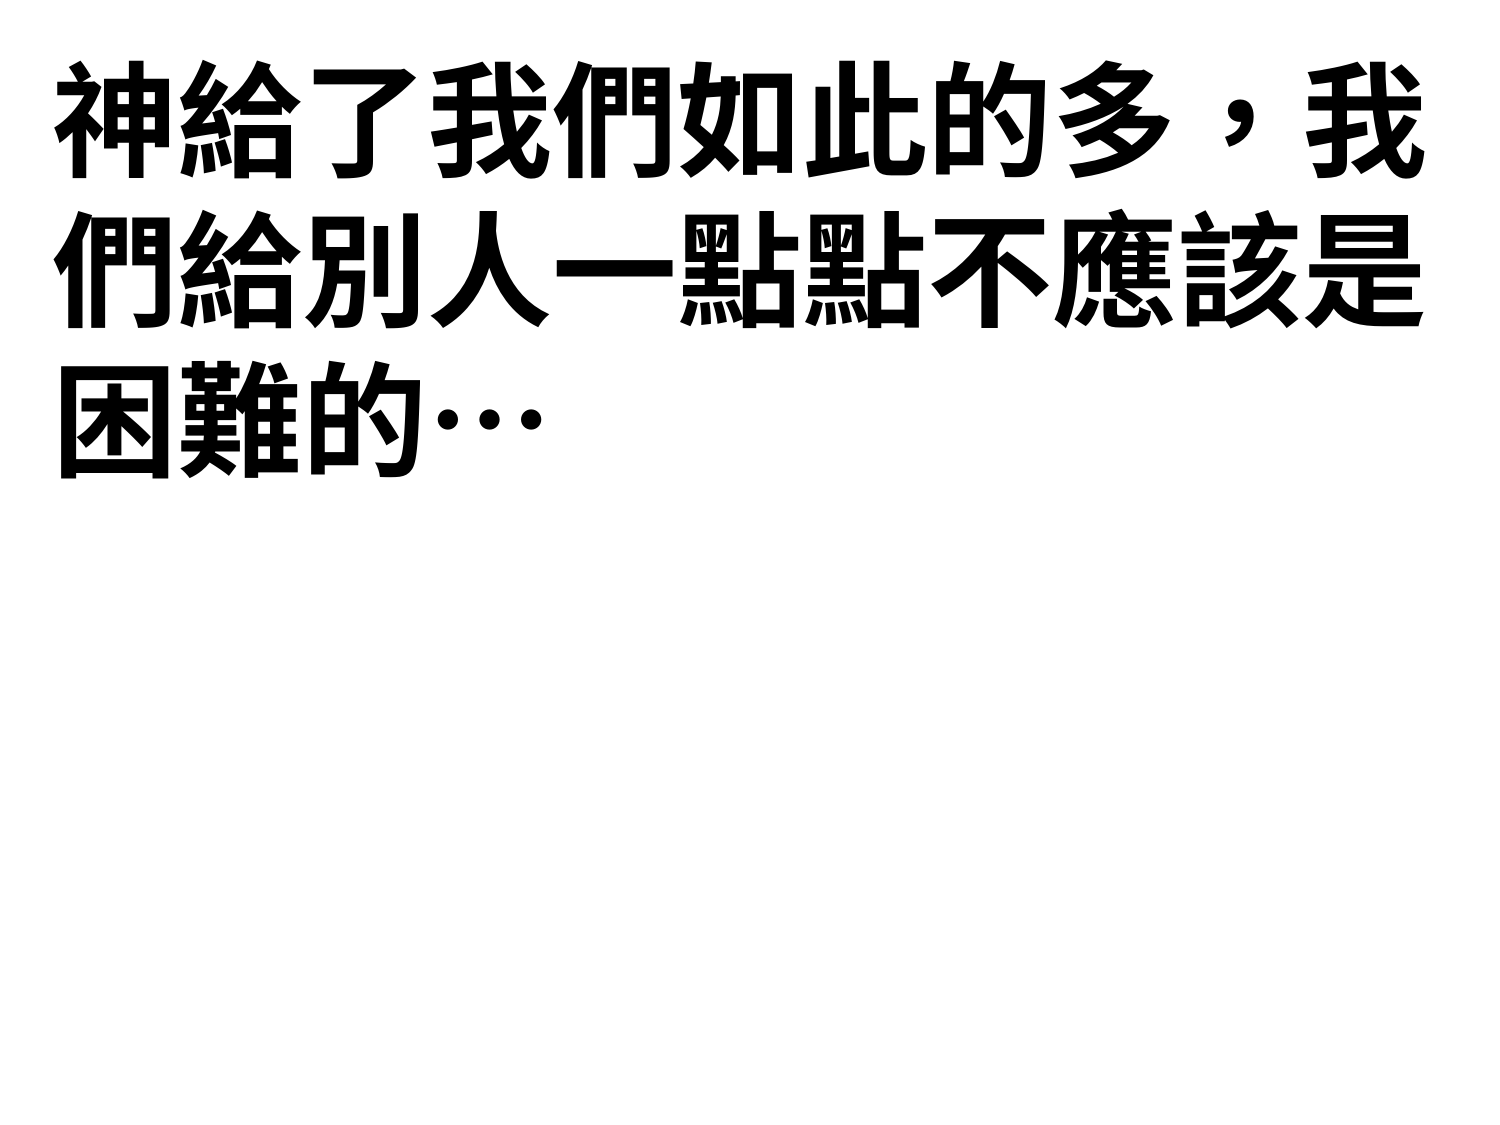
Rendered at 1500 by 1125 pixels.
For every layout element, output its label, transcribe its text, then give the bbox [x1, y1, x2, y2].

text_box 神給了我們如此的多，我們給別人一點點不應該是困難的… [37, 34, 1463, 500]
